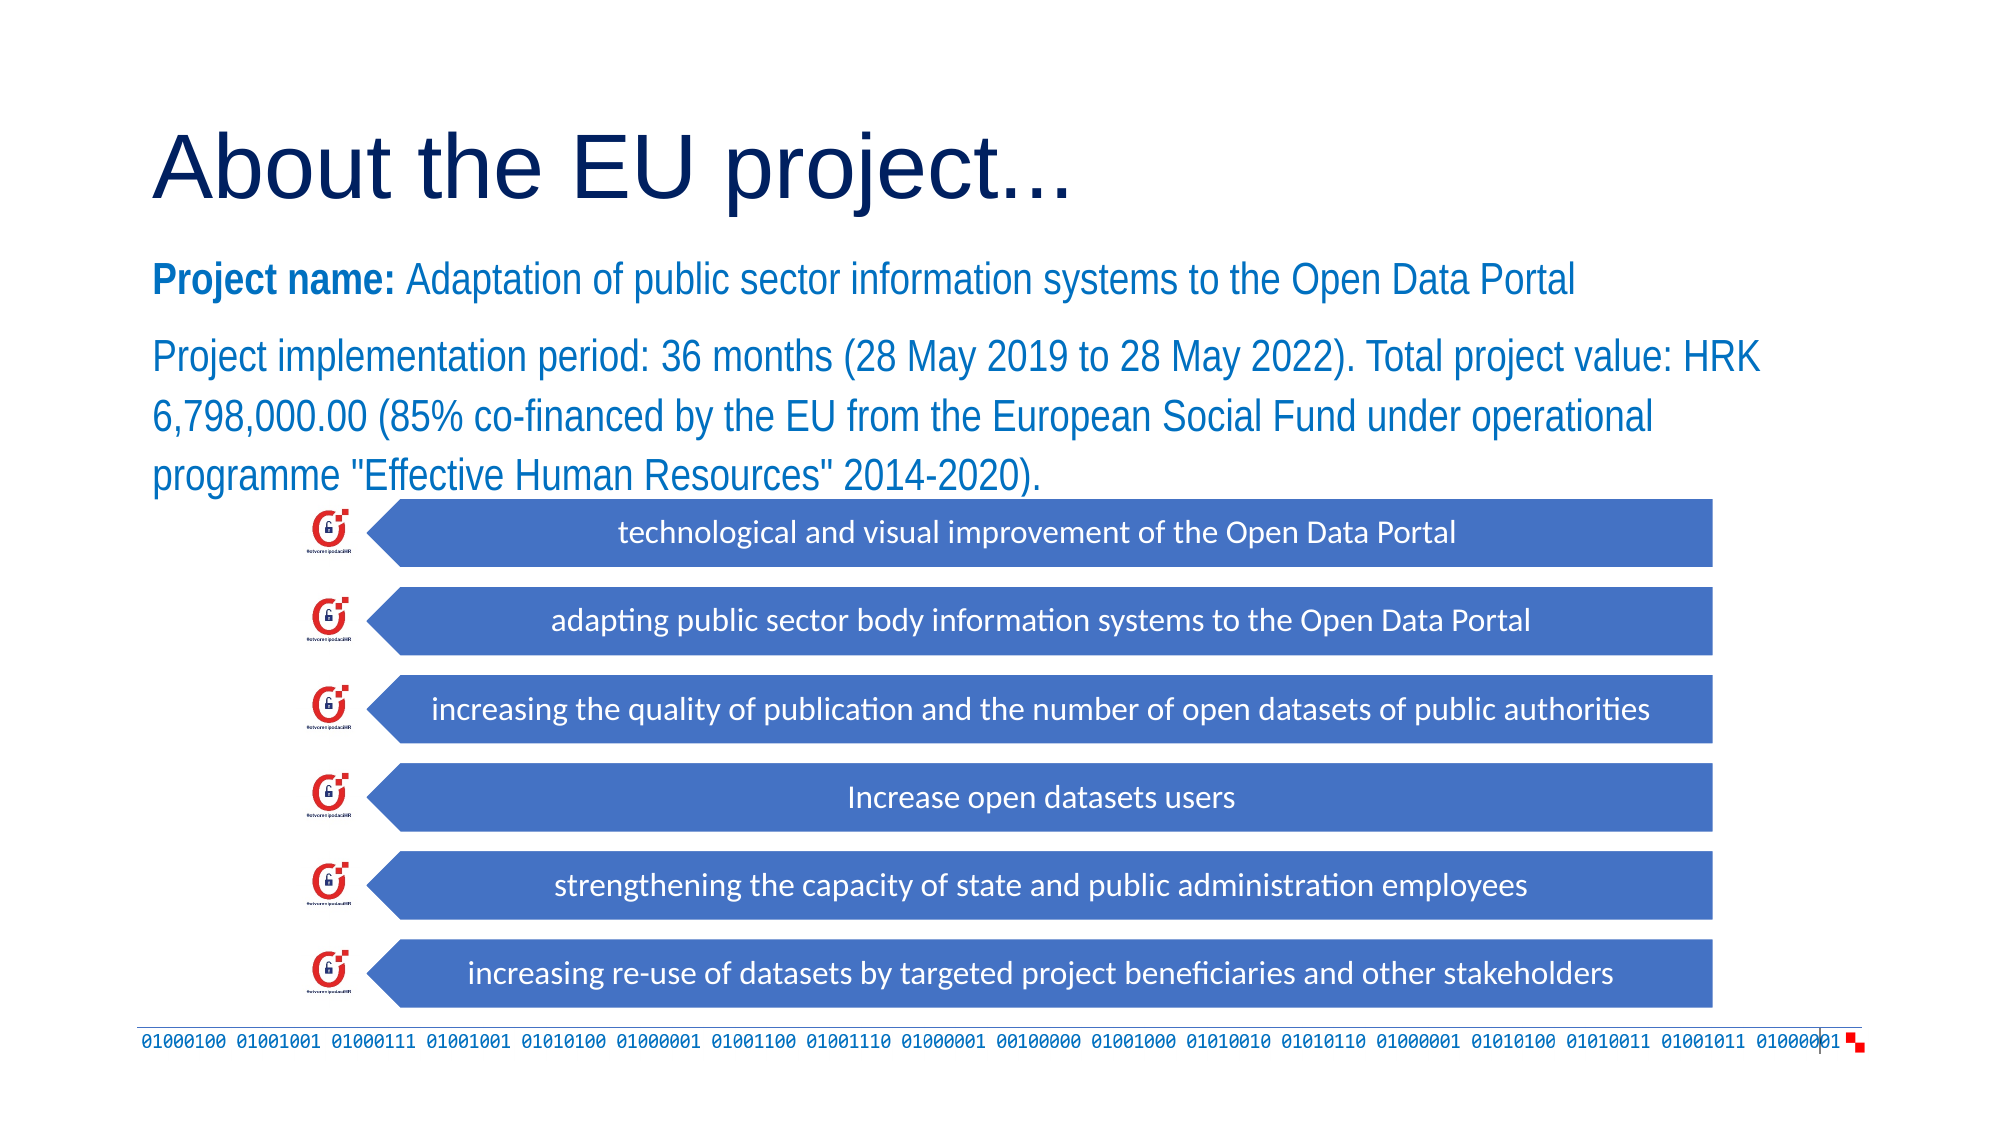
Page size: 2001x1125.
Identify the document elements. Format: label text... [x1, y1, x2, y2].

picture [137, 1025, 1869, 1061]
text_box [137, 497, 1941, 1010]
list Project name: Adaptation of public sector information systems to the Open Data Portal Project implementation period: 36 months (28 May 2019 to 28 May 2022). Total project value: HRK 6,798,000.00 (85% co-financed by the EU from the European Social Fund under operational programme "Effective Human Resources" 2014-2020). [137, 248, 1863, 497]
title About the EU project... [137, 59, 1863, 248]
